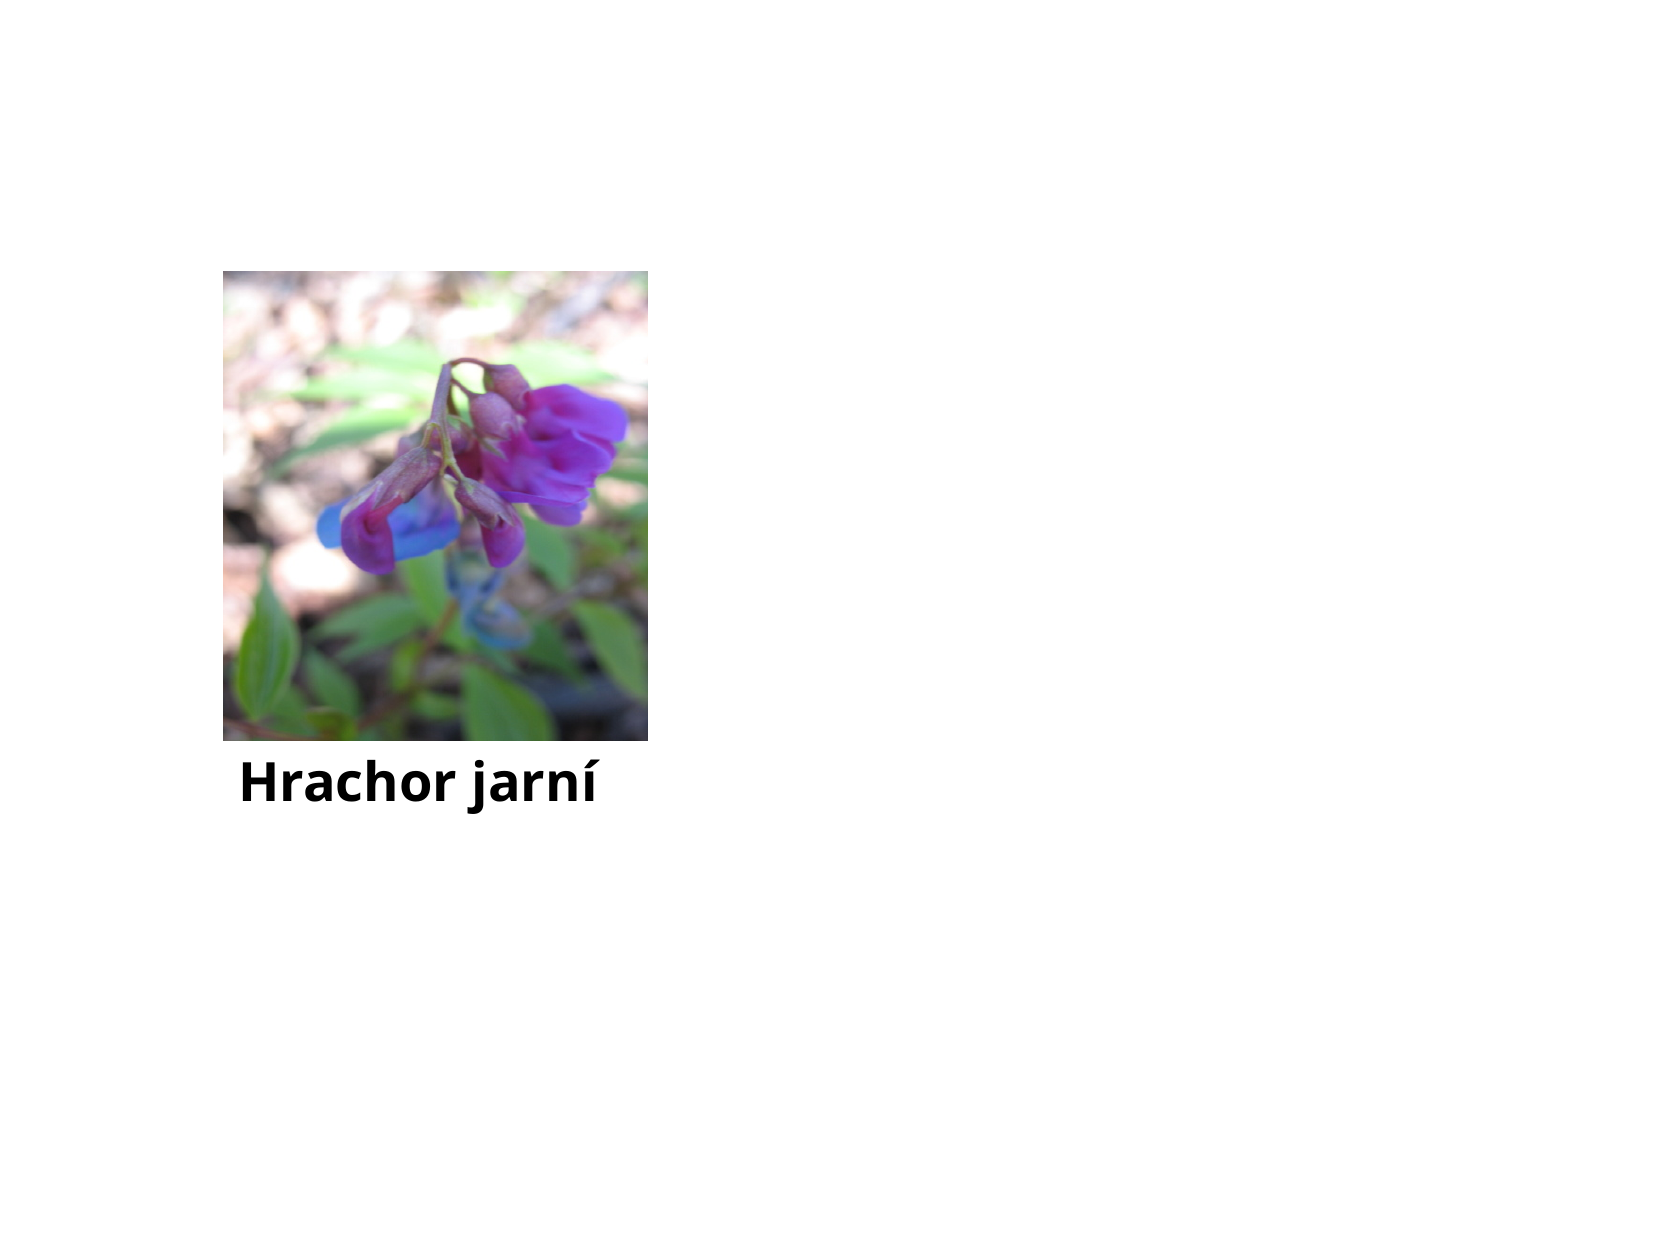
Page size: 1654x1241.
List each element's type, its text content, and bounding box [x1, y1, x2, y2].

text_box Hrachor jarní [223, 740, 725, 820]
picture [223, 271, 648, 741]
